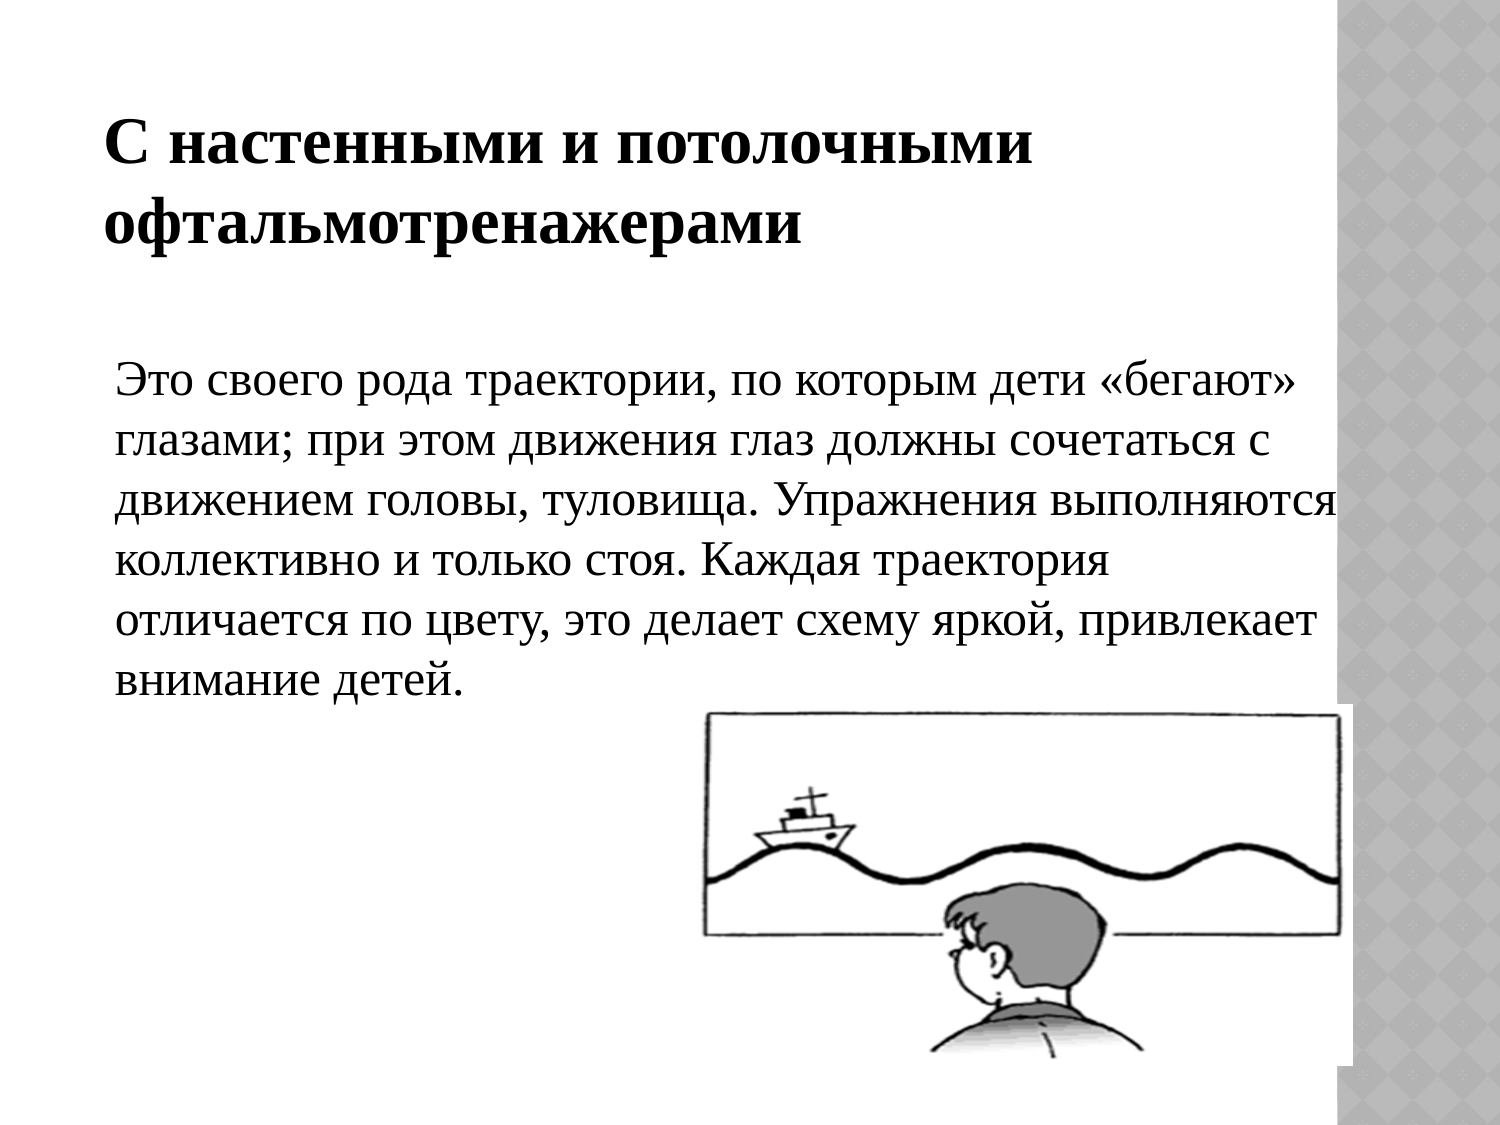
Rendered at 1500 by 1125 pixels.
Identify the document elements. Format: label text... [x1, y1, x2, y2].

text_box С настенными и потолочными офтальмотренажерами [88, 89, 1436, 265]
text_box Это своего рода траектории, по которым дети «бегают» глазами; при этом движения глаз должны сочетаться с движением головы, туловища. Упражнения выполняются коллективно и только стоя. Каждая траектория отличается по цвету, это делает схему яркой, привлекает внимание детей. [100, 338, 1353, 713]
picture [690, 703, 1353, 1066]
